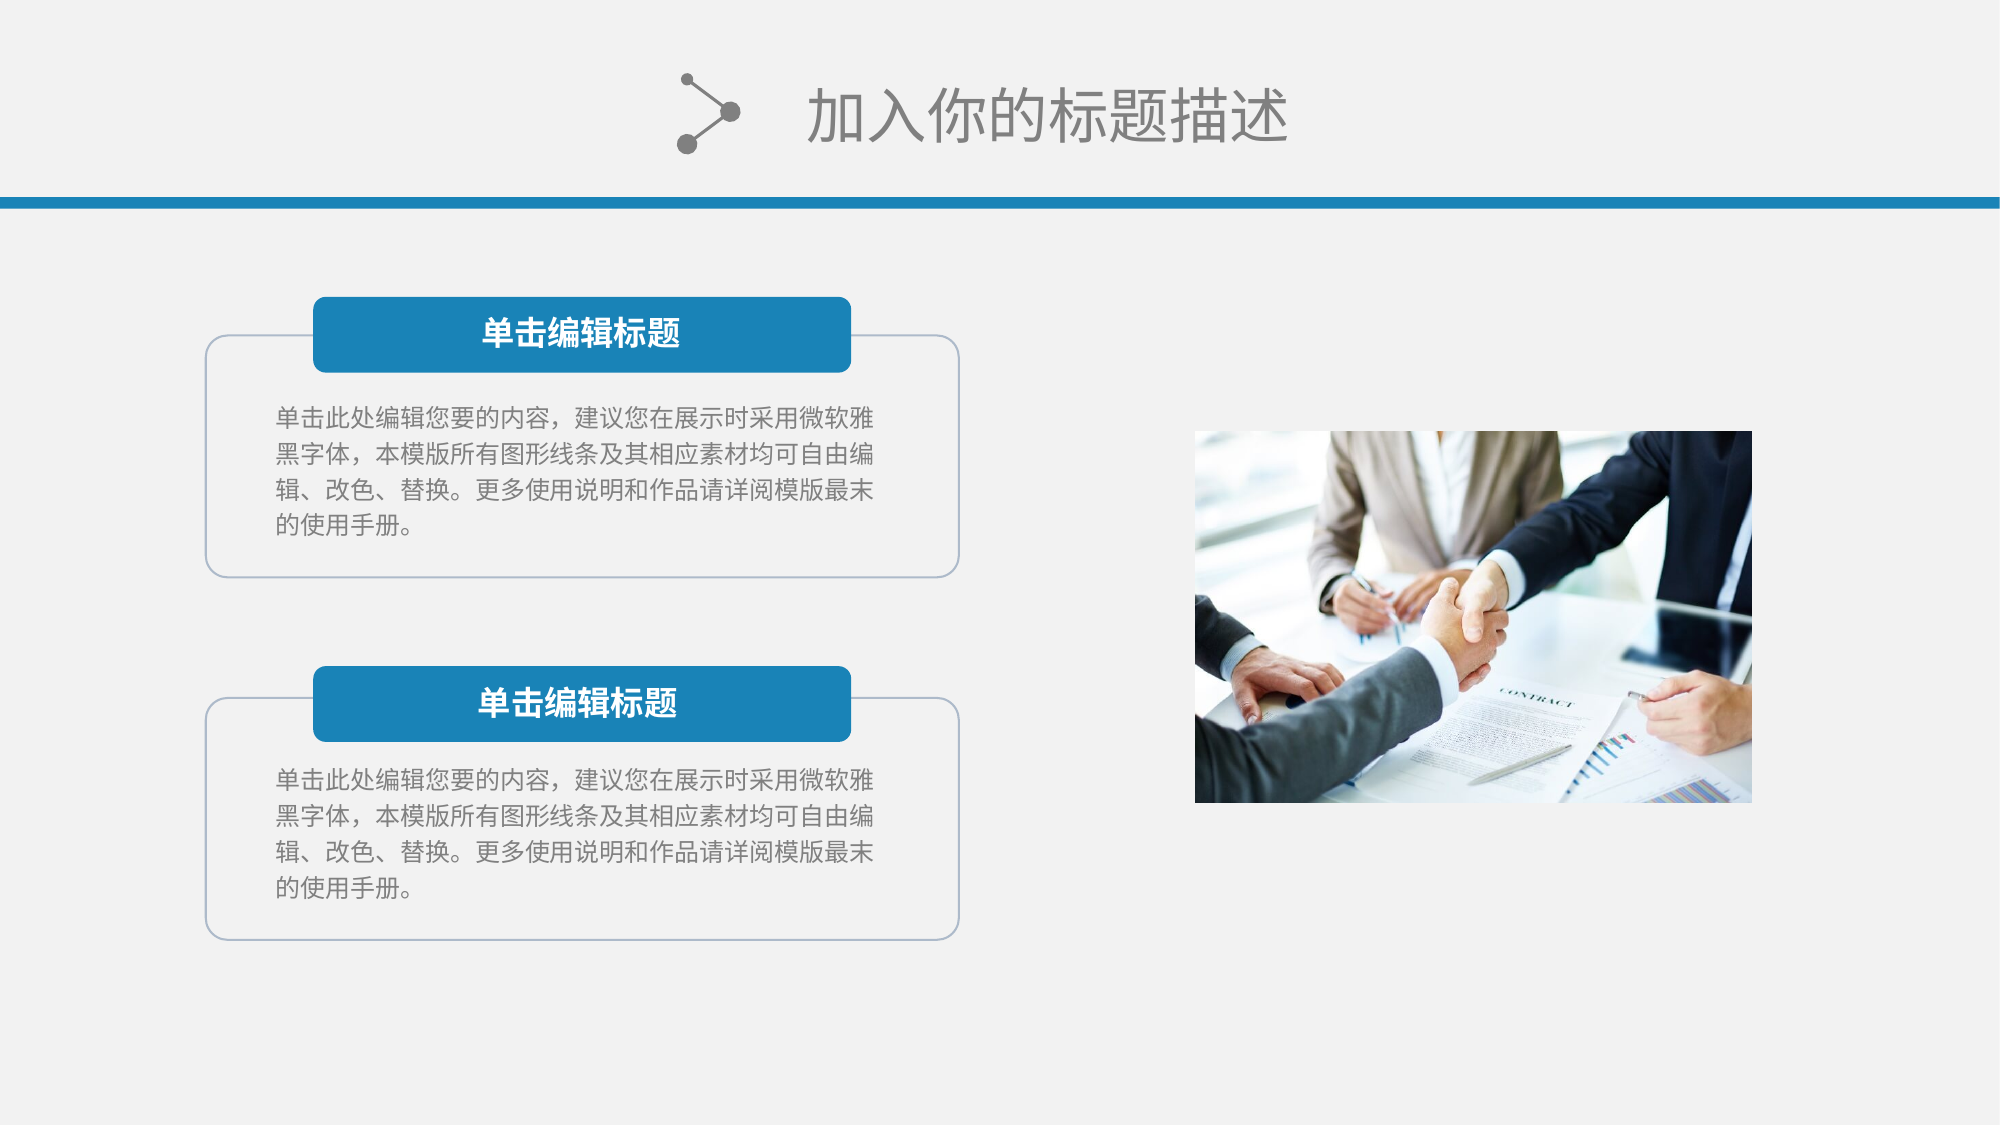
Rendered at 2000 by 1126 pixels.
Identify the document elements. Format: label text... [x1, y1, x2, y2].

picture [1194, 431, 1752, 803]
text_box [205, 335, 959, 578]
text_box 单击编辑标题 [348, 674, 807, 730]
text_box [313, 296, 852, 373]
text_box 单击此处编辑您要的内容，建议您在展示时采用微软雅黑字体，本模版所有图形线条及其相应素材均可自由编辑、改色、替换。更多使用说明和作品请详阅模版最末的使用手册。 [260, 751, 905, 910]
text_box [0, 70, 2000, 209]
text_box [313, 666, 852, 742]
text_box 单击此处编辑您要的内容，建议您在展示时采用微软雅黑字体，本模版所有图形线条及其相应素材均可自由编辑、改色、替换。更多使用说明和作品请详阅模版最末的使用手册。 [260, 388, 905, 548]
text_box 单击编辑标题 [351, 304, 811, 360]
text_box [205, 697, 959, 940]
